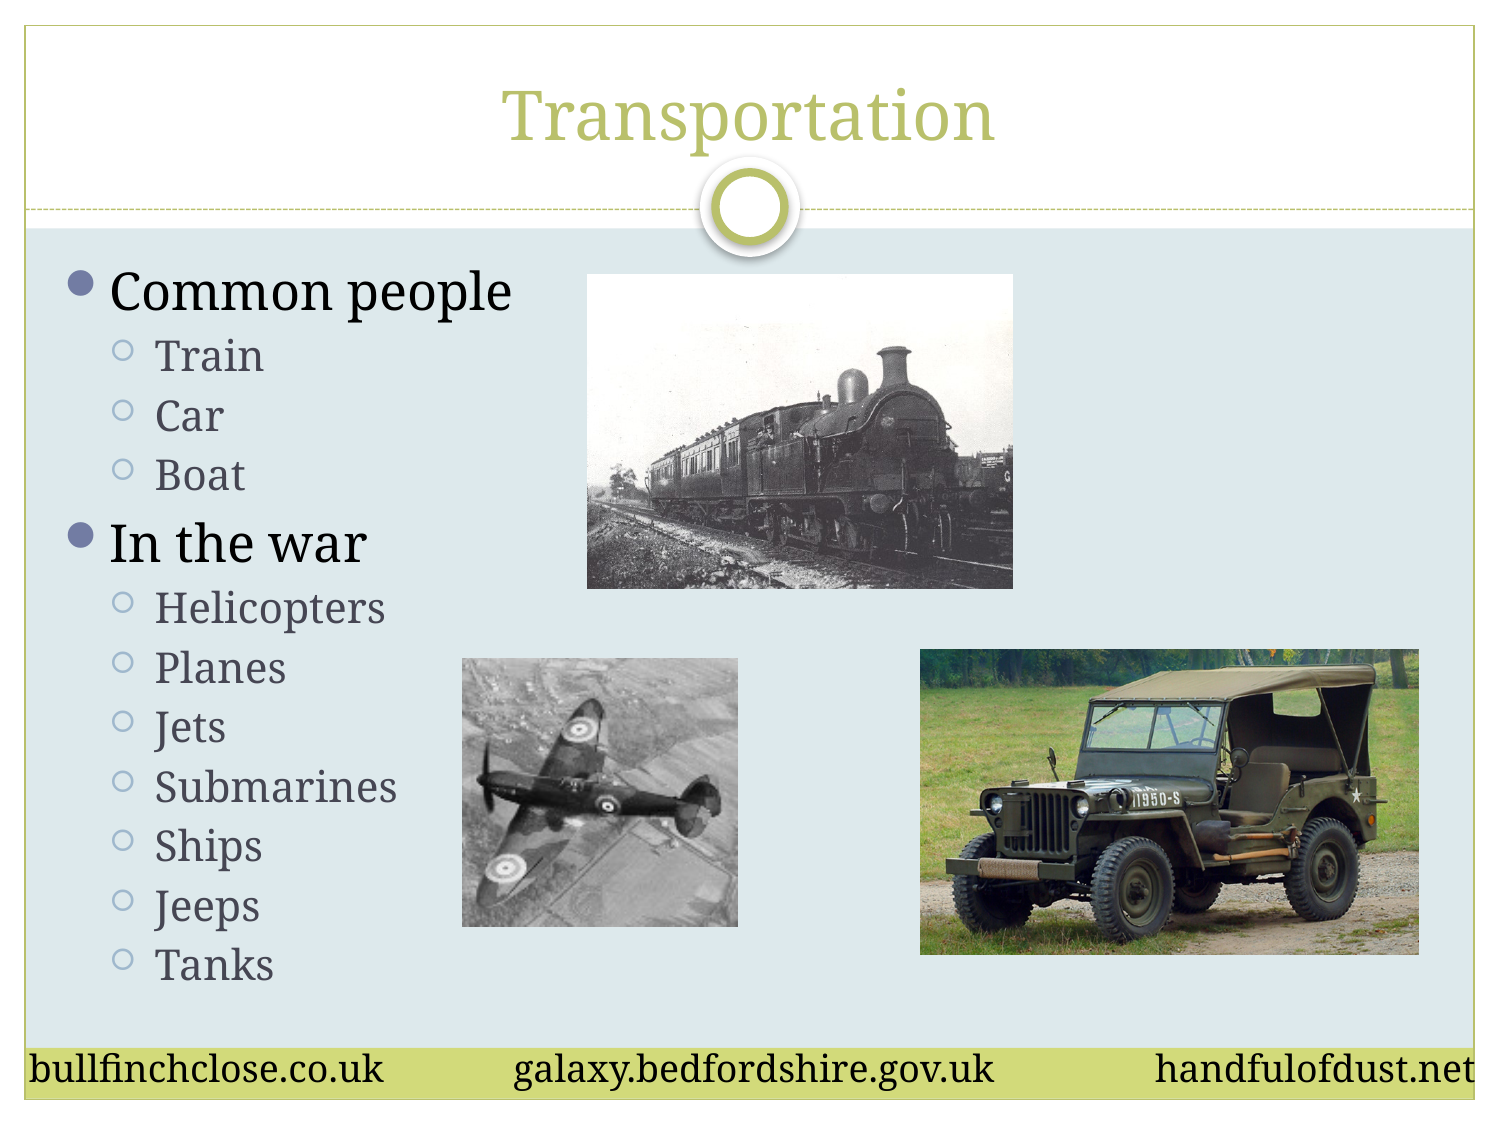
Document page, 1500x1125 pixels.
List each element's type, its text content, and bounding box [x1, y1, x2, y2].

text_box handfulofdust.net [1140, 1037, 1491, 1098]
picture [587, 274, 1013, 589]
title Transportation [49, 37, 1450, 162]
text_box bullfinchclose.co.uk [13, 1037, 399, 1098]
picture [920, 649, 1419, 956]
text_box galaxy.bedfordshire.gov.uk [498, 1037, 1010, 1098]
list Common people Train Car Boat In the war Helicopters Planes Jets Submarines Ships Jeeps Tanks [49, 250, 1445, 1001]
picture [462, 658, 738, 927]
